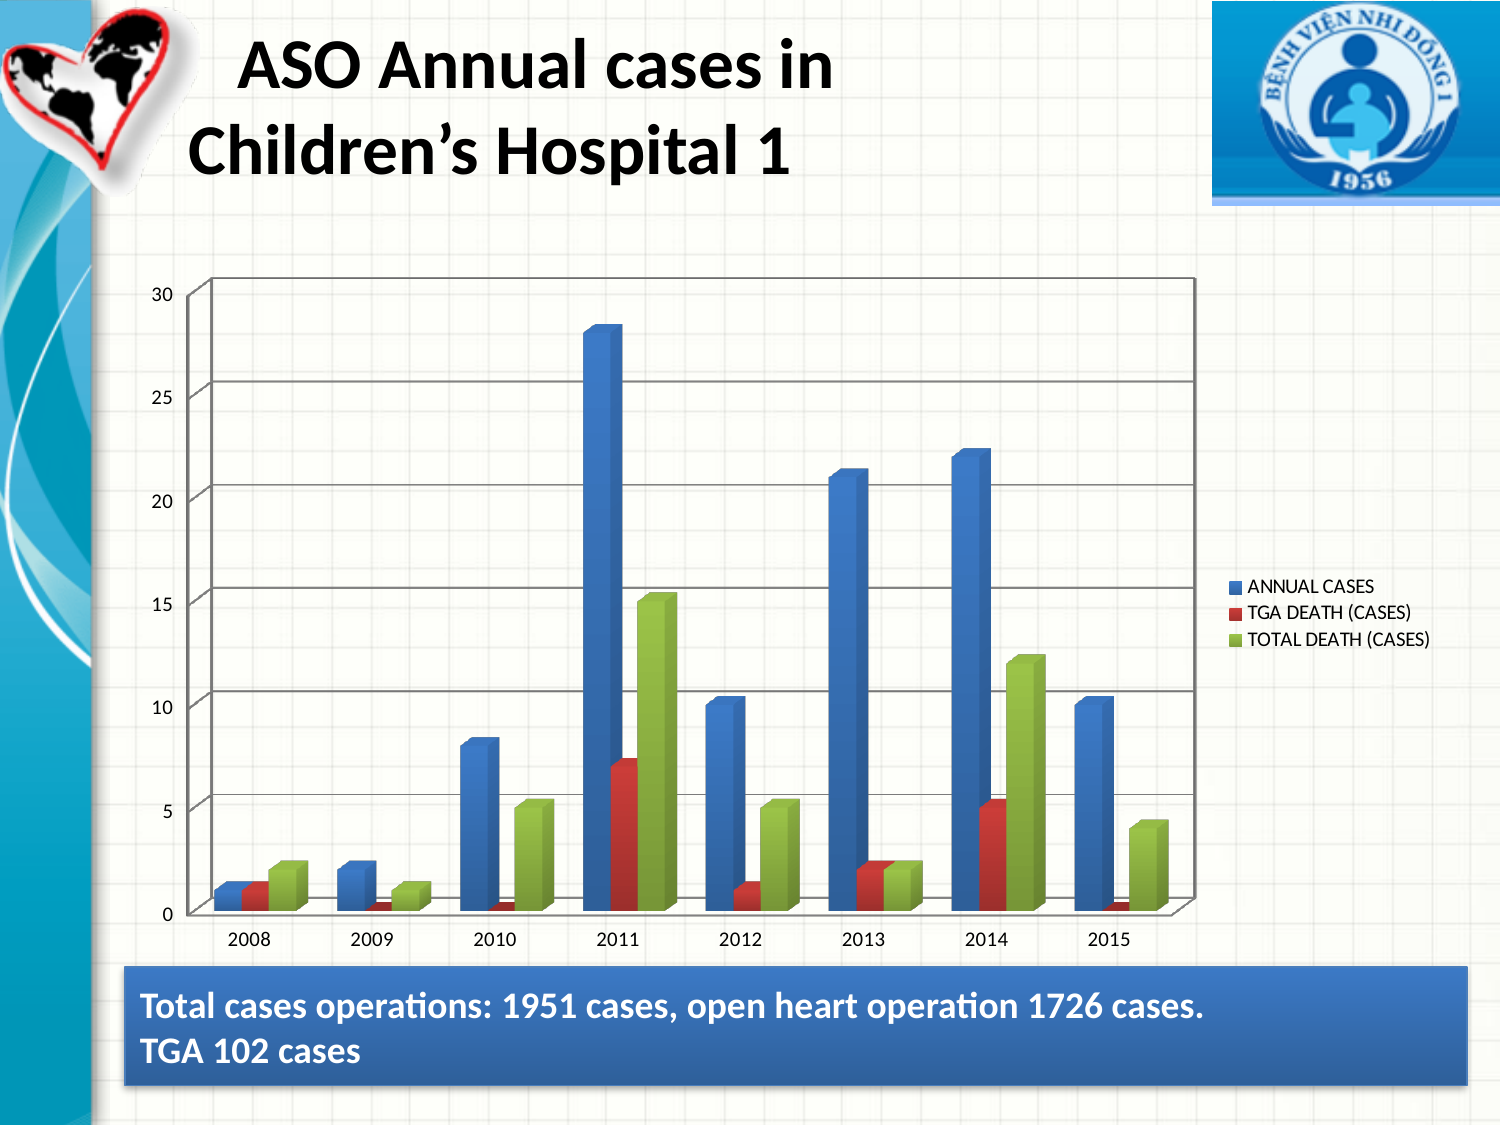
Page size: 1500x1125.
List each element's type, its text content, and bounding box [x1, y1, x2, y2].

text_box Total cases operations: 1951 cases, open heart operation 1726 cases. TGA 102 cases [124, 966, 1468, 1086]
chart [124, 261, 1451, 968]
picture [0, 0, 1500, 1125]
title ASO Annual cases in Children’s Hospital 1 [204, 9, 1173, 197]
